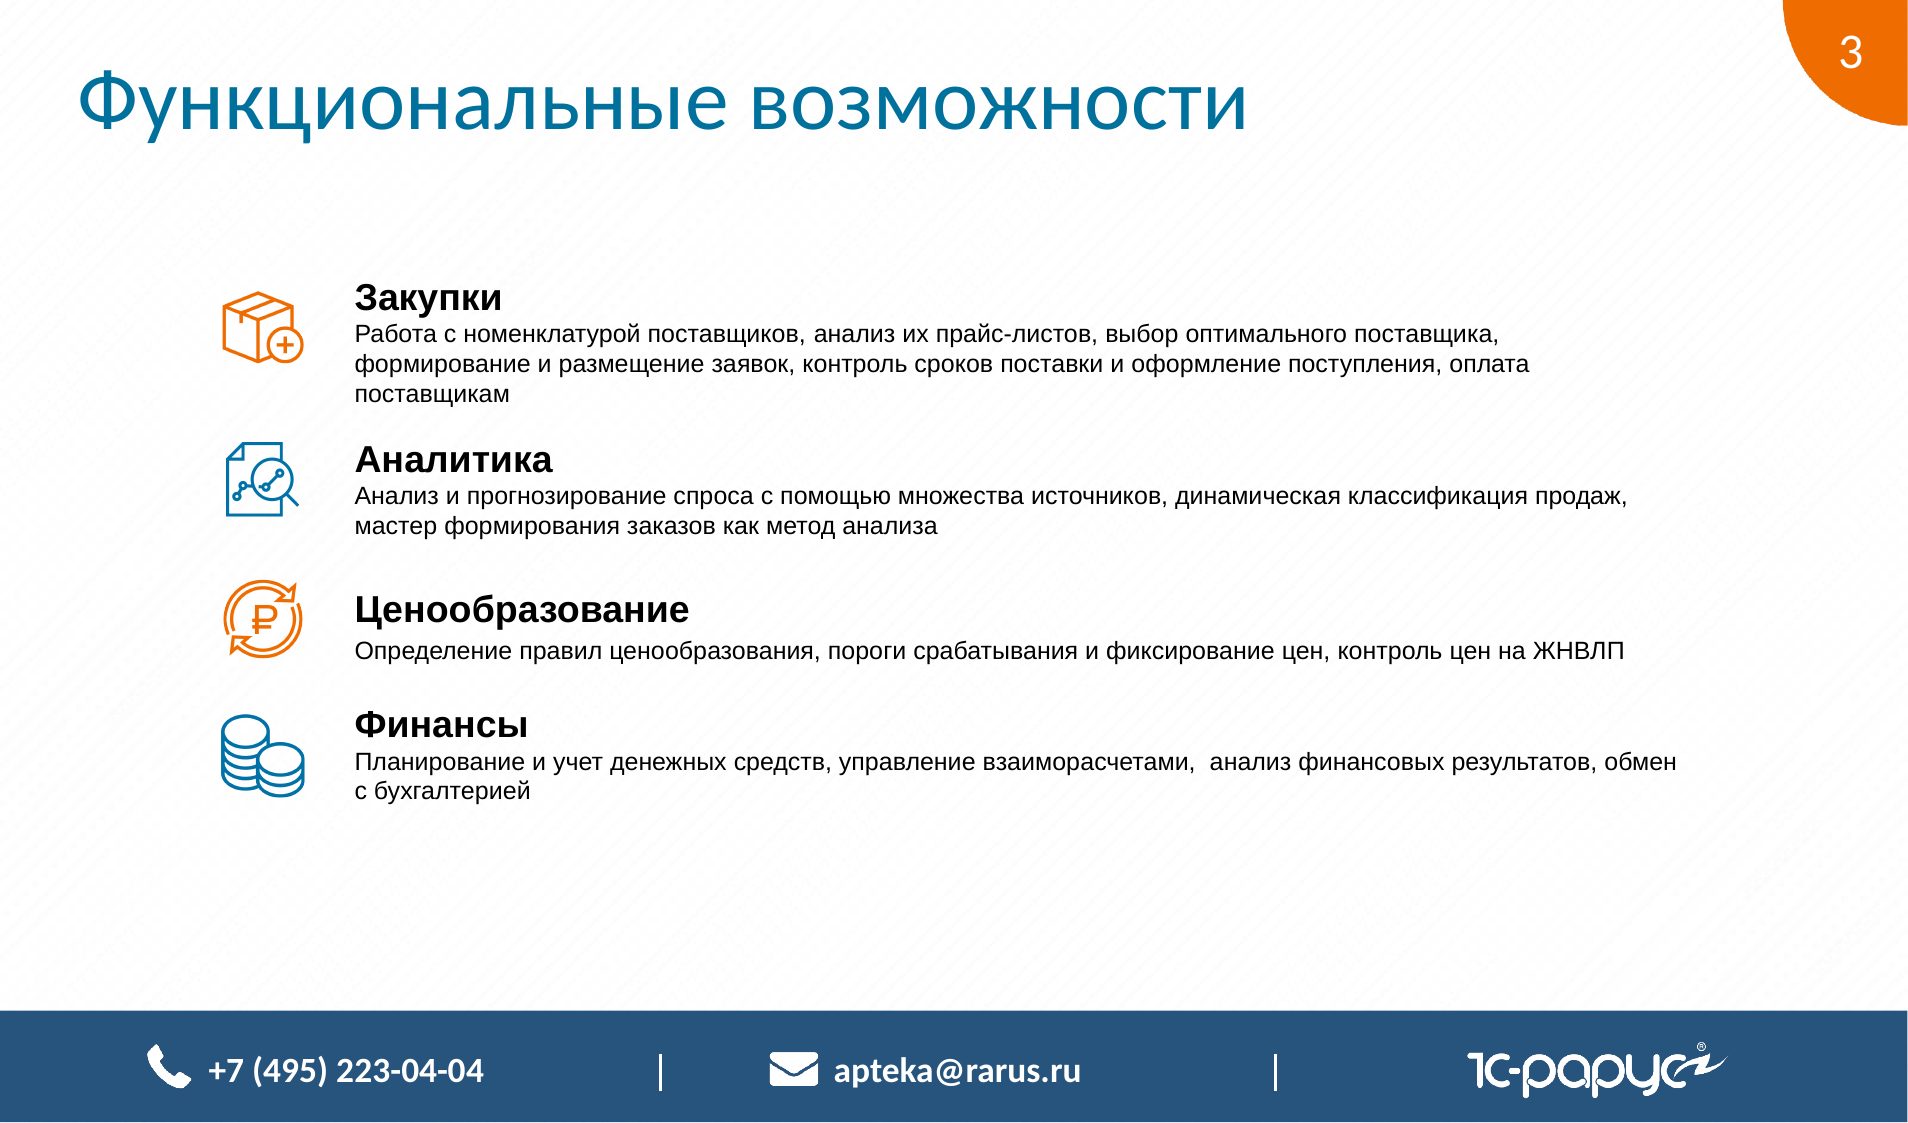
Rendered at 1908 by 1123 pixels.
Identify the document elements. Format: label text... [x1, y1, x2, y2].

text_box Закупки Работа с номенклатурой поставщиков, анализ их прайс-листов, выбор оптимального поставщика, формирование и размещение заявок, контроль сроков поставки и оформление поступления, оплата поставщикам Аналитика Анализ и прогнозирование спроса с помощью множества источников, динамическая классификация продаж, мастер формирования заказов как метод анализа Ценообразование Определение правил ценообразования, пороги срабатывания и фиксирование цен, контроль цен на ЖНВЛП Финансы Планирование и учет денежных средств, управление взаиморасчетами, анализ финансовых результатов, обмен с бухгалтерией [339, 257, 1698, 951]
picture [144, 1041, 194, 1091]
picture [0, 0, 1908, 1010]
title Функциональные возможности [62, 0, 1811, 210]
picture [1462, 1036, 1731, 1104]
picture [766, 1041, 821, 1096]
